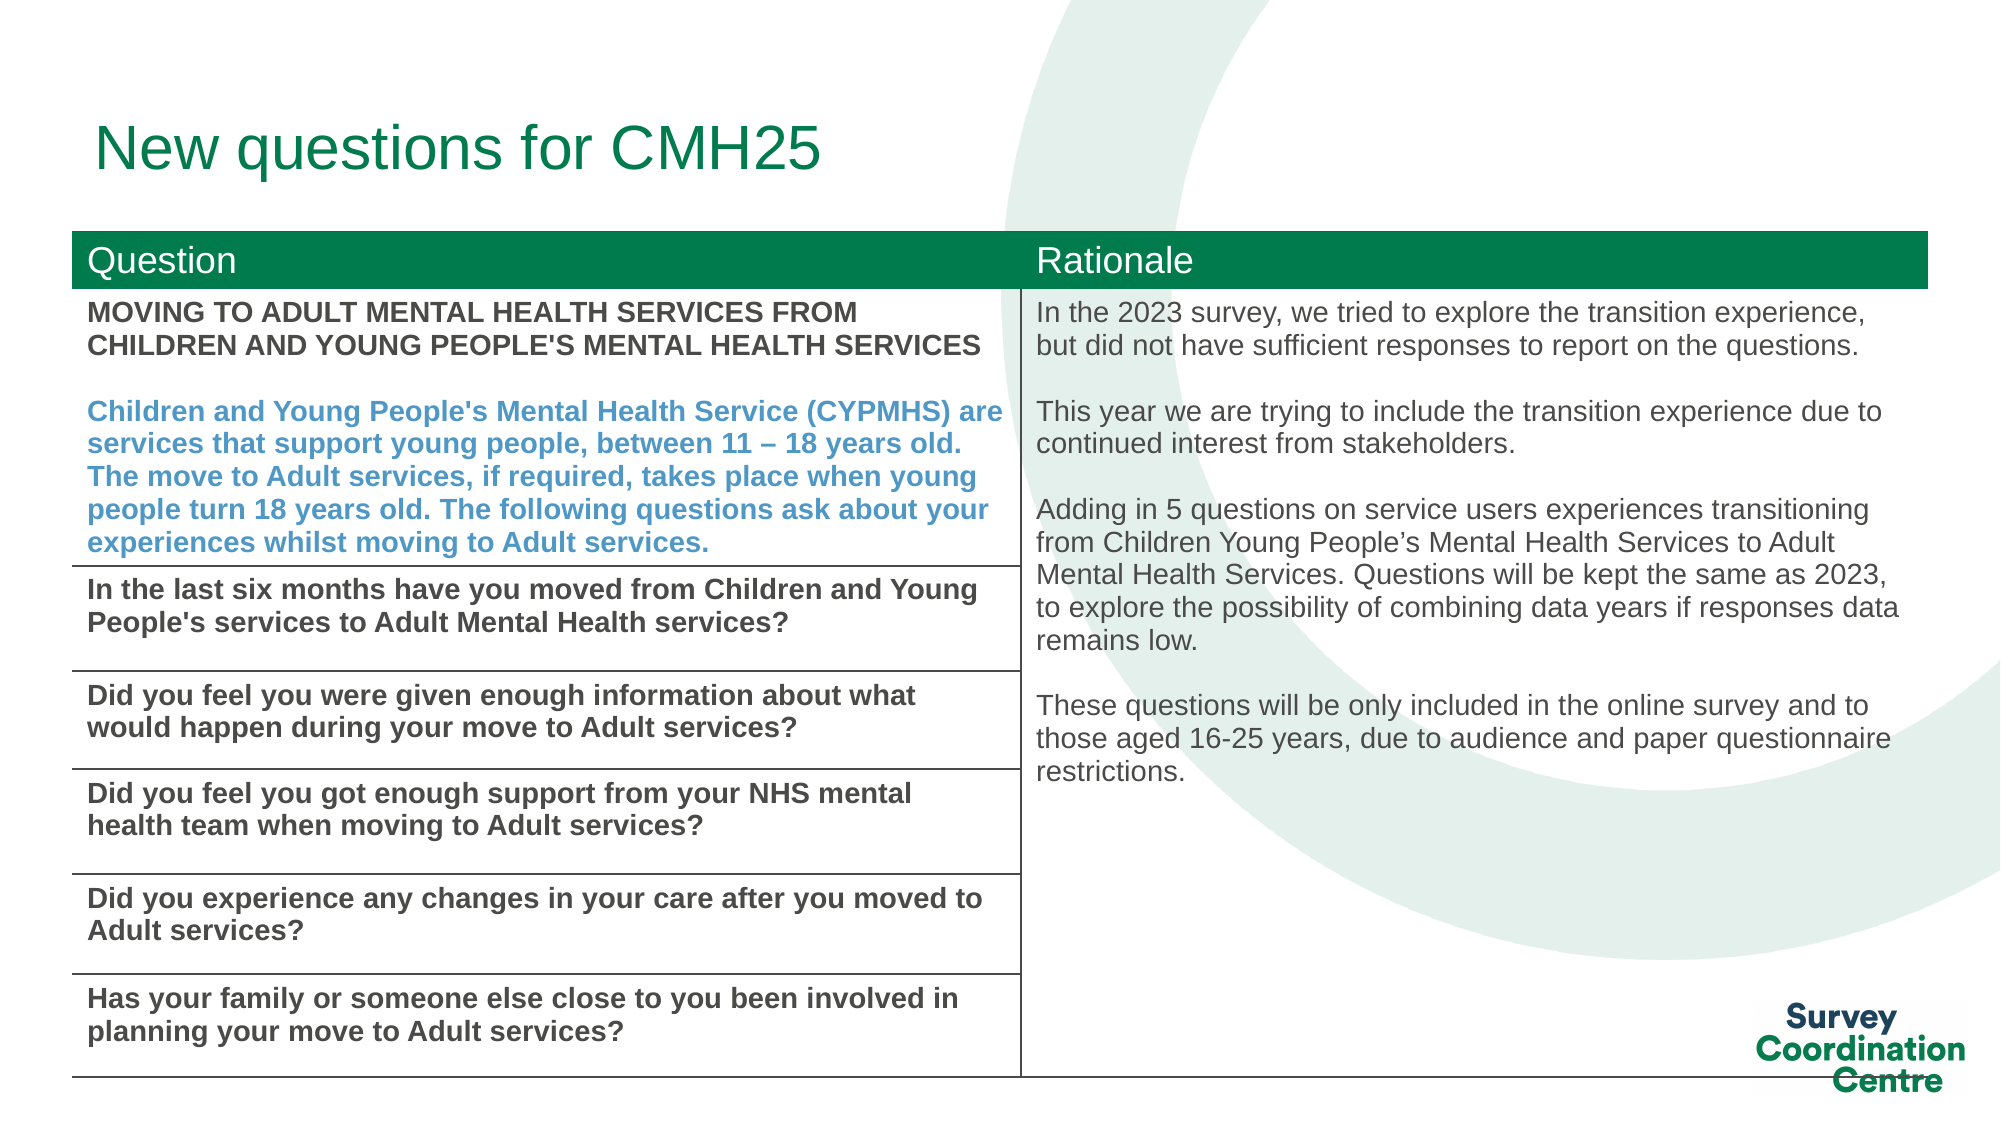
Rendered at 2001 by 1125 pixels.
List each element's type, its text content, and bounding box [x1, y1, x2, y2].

picture [1001, 0, 2001, 960]
table_header Rationale [1021, 232, 1928, 289]
table_header Question [72, 232, 1021, 289]
table_cell Has your family or someone else close to you been involved in planning your move to Adult services? [72, 975, 1020, 1076]
table_cell In the last six months have you moved from Children and Young People's services to Adult Mental Health services? [72, 567, 1020, 670]
table_cell Did you feel you got enough support from your NHS mental health team when moving to Adult services? [72, 770, 1020, 873]
title New questions for CMH25 [94, 107, 1925, 183]
table_cell MOVING TO ADULT MENTAL HEALTH SERVICES FROM CHILDREN AND YOUNG PEOPLE'S MENTAL HEALTH SERVICES Children and Young People's Mental Health Service (CYPMHS) are services that support young people, between 11 – 18 years old. The move to Adult services, if required, takes place when young people turn 18 years old. The following questions ask about your experiences whilst moving to Adult services. [72, 289, 1020, 565]
picture [1753, 999, 1968, 1096]
table_cell Did you experience any changes in your care after you moved to Adult services? [72, 875, 1020, 973]
table_cell Did you feel you were given enough information about what would happen during your move to Adult services? [72, 672, 1020, 768]
table_cell In the 2023 survey, we tried to explore the transition experience, but did not have sufficient responses to report on the questions. This year we are trying to include the transition experience due to continued interest from stakeholders. Adding in 5 questions on service users experiences transitioning from Children Young People’s Mental Health Services to Adult Mental Health Services. Questions will be kept the same as 2023, to explore the possibility of combining data years if responses data remains low. These questions will be only included in the online survey and to those aged 16-25 years, due to audience and paper questionnaire restrictions. [1022, 289, 1928, 1076]
